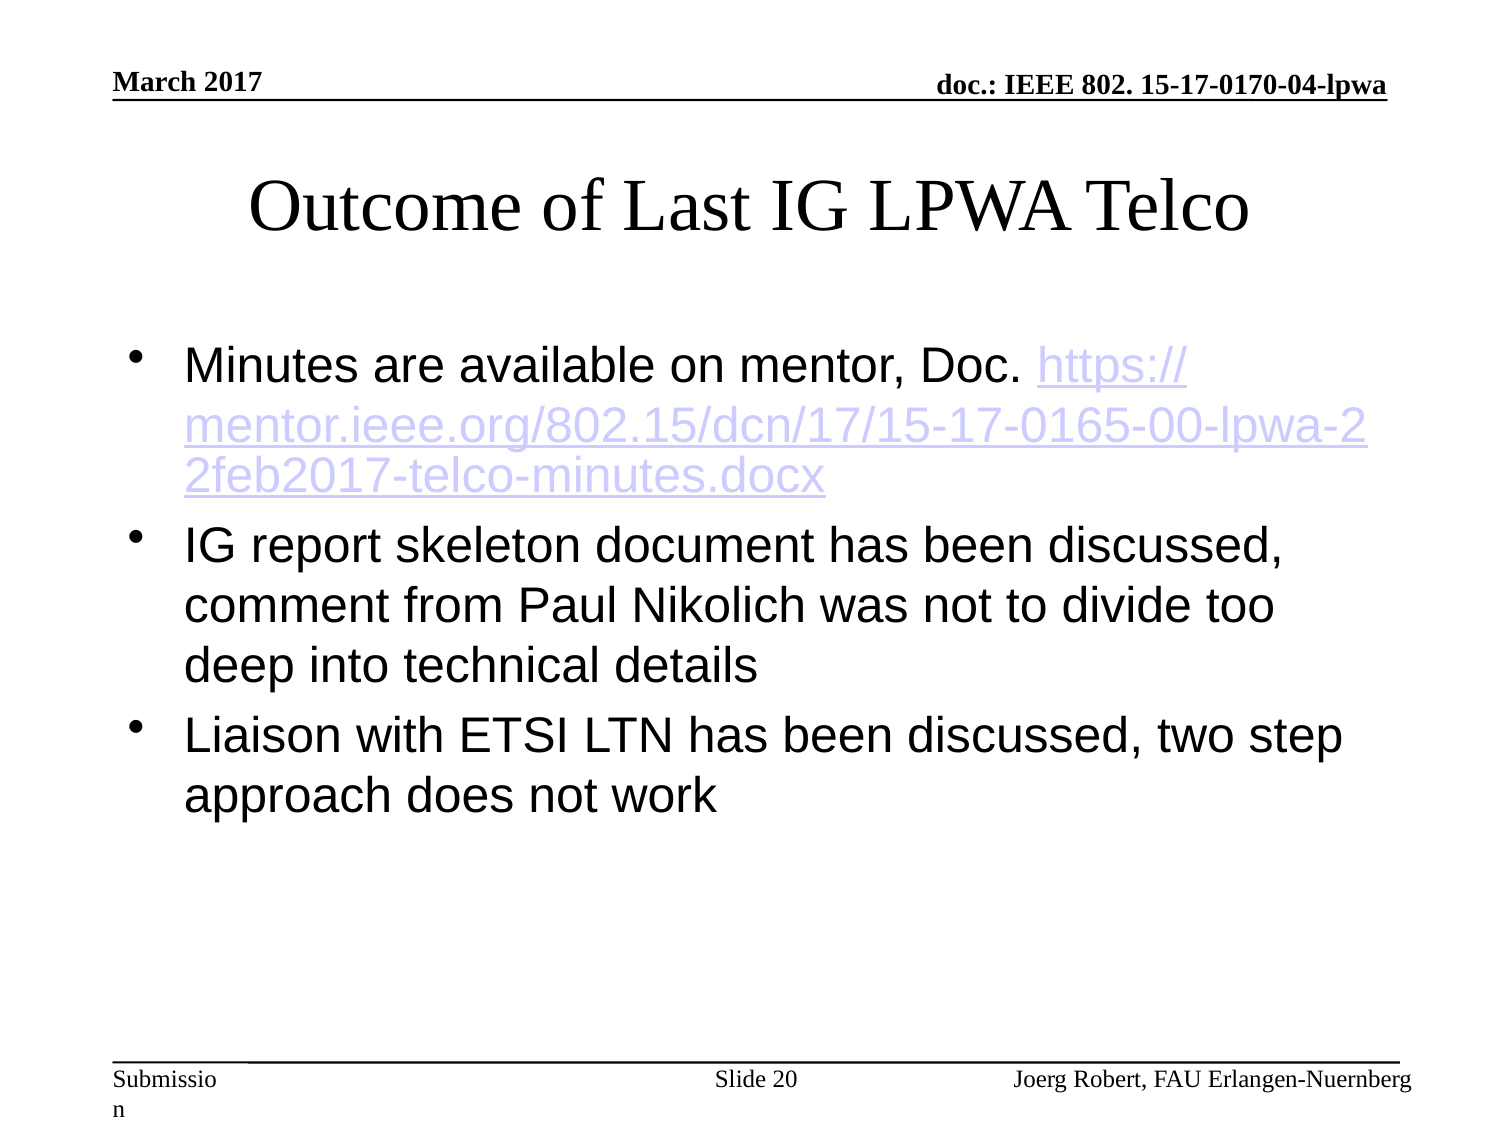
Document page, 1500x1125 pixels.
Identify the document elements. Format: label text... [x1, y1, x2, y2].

list Minutes are available on mentor, Doc. https://mentor.ieee.org/802.15/dcn/17/15-17-0165-00-lpwa-22feb2017-telco-minutes.docx IG report skeleton document has been discussed, comment from Paul Nikolich was not to divide too deep into technical details Liaison with ETSI LTN has been discussed, two step approach does not work [112, 324, 1388, 1000]
title Outcome of Last IG LPWA Telco [112, 112, 1388, 288]
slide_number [112, 62, 375, 98]
slide_number Slide 20 [712, 1062, 800, 1093]
footer Joerg Robert, FAU Erlangen-Nuernberg [900, 1062, 1413, 1093]
